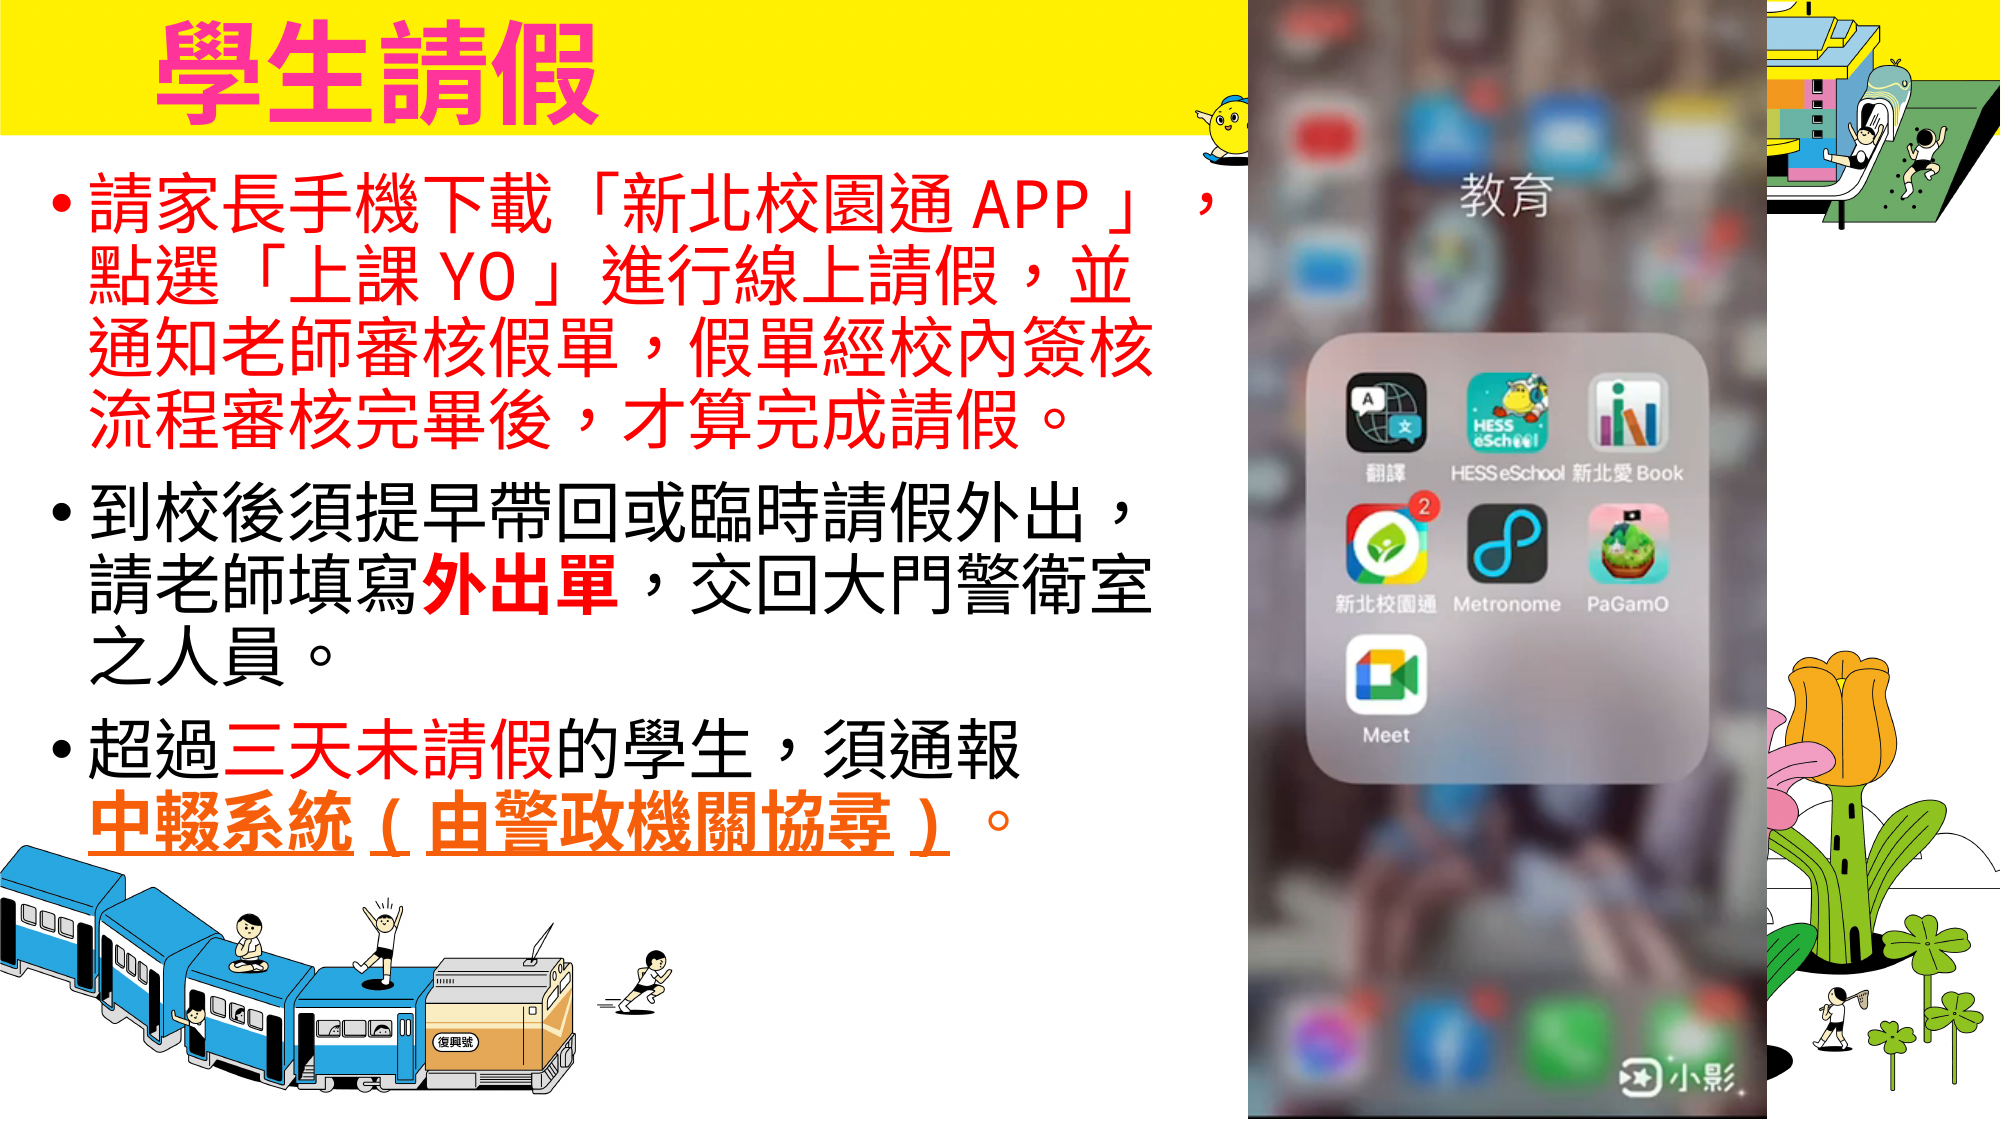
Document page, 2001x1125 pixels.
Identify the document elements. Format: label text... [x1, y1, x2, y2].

list 請家長手機下載「新北校園通APP」，點選「上課YO」進行線上請假，並通知老師審核假單，假單經校內簽核流程審核完畢後，才算完成請假。 到校後須提早帶回或臨時請假外出，請老師填寫外出單，交回大門警衛室之人員。 超過三天未請假的學生，須通報 中輟系統(由警政機關協尋)。 [34, 163, 1205, 962]
picture [0, 0, 2001, 1125]
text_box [1247, 0, 1768, 1120]
title 學生請假 [137, 0, 1247, 173]
